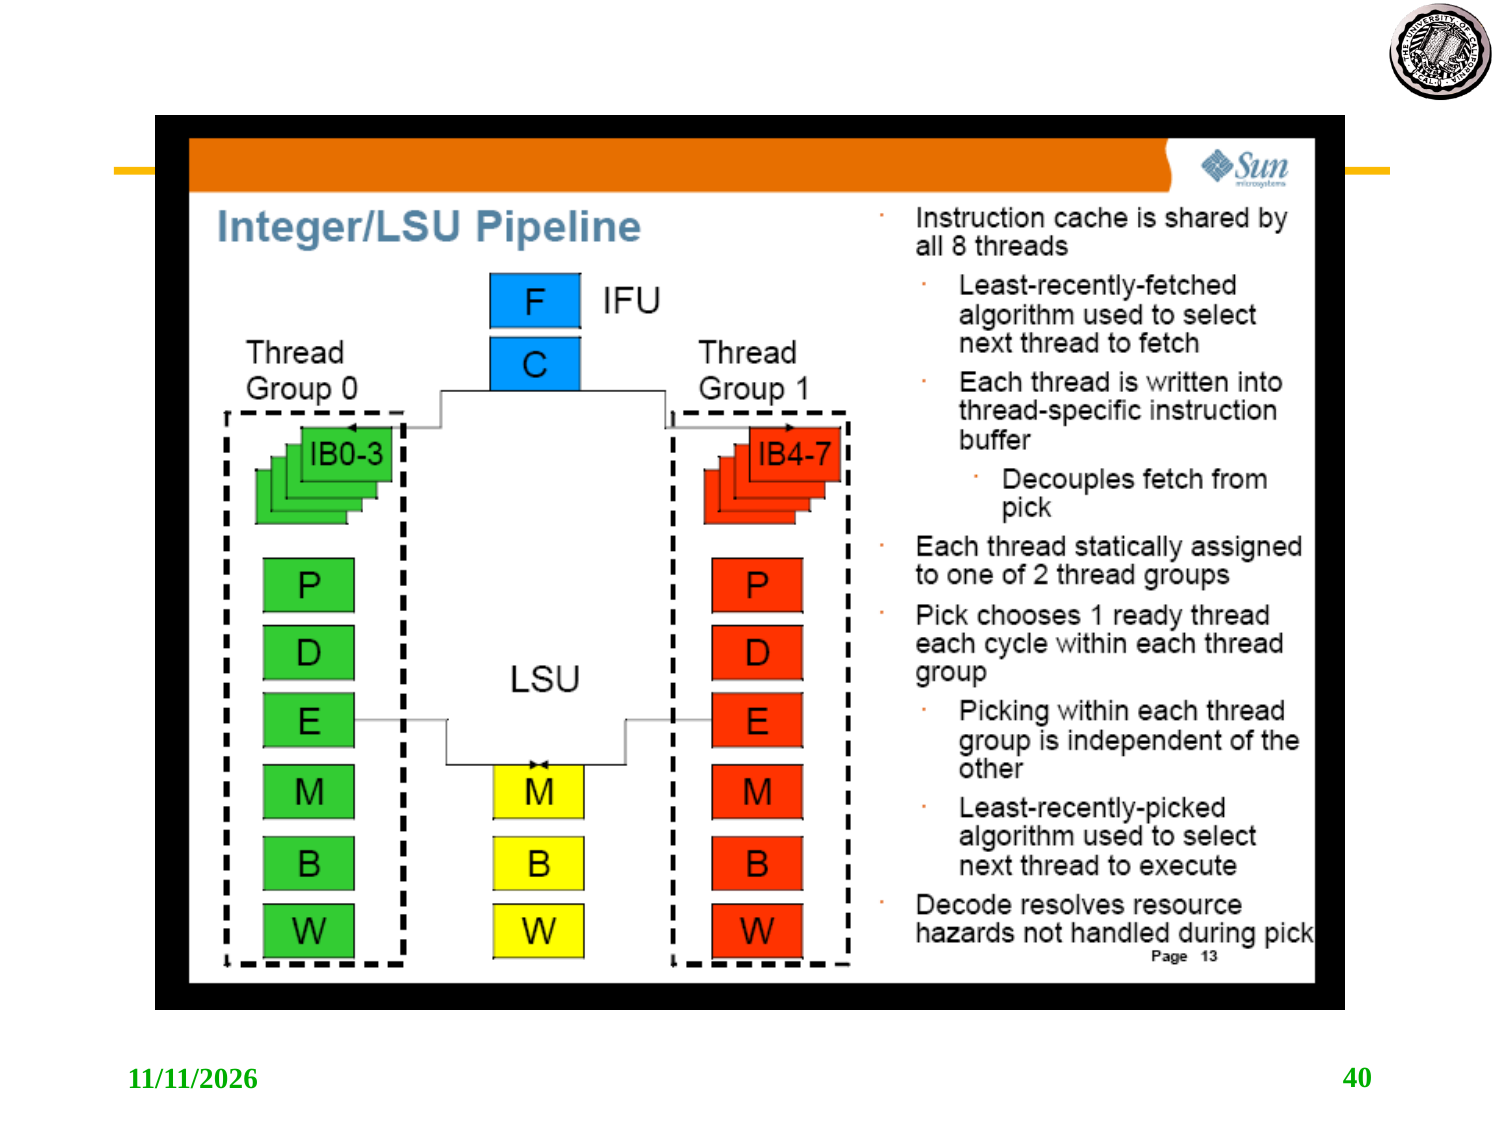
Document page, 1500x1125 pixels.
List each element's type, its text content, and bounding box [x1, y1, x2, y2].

picture [1378, 0, 1500, 103]
picture [155, 115, 1345, 1010]
slide_number 40 [1074, 1051, 1388, 1101]
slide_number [112, 1053, 426, 1101]
